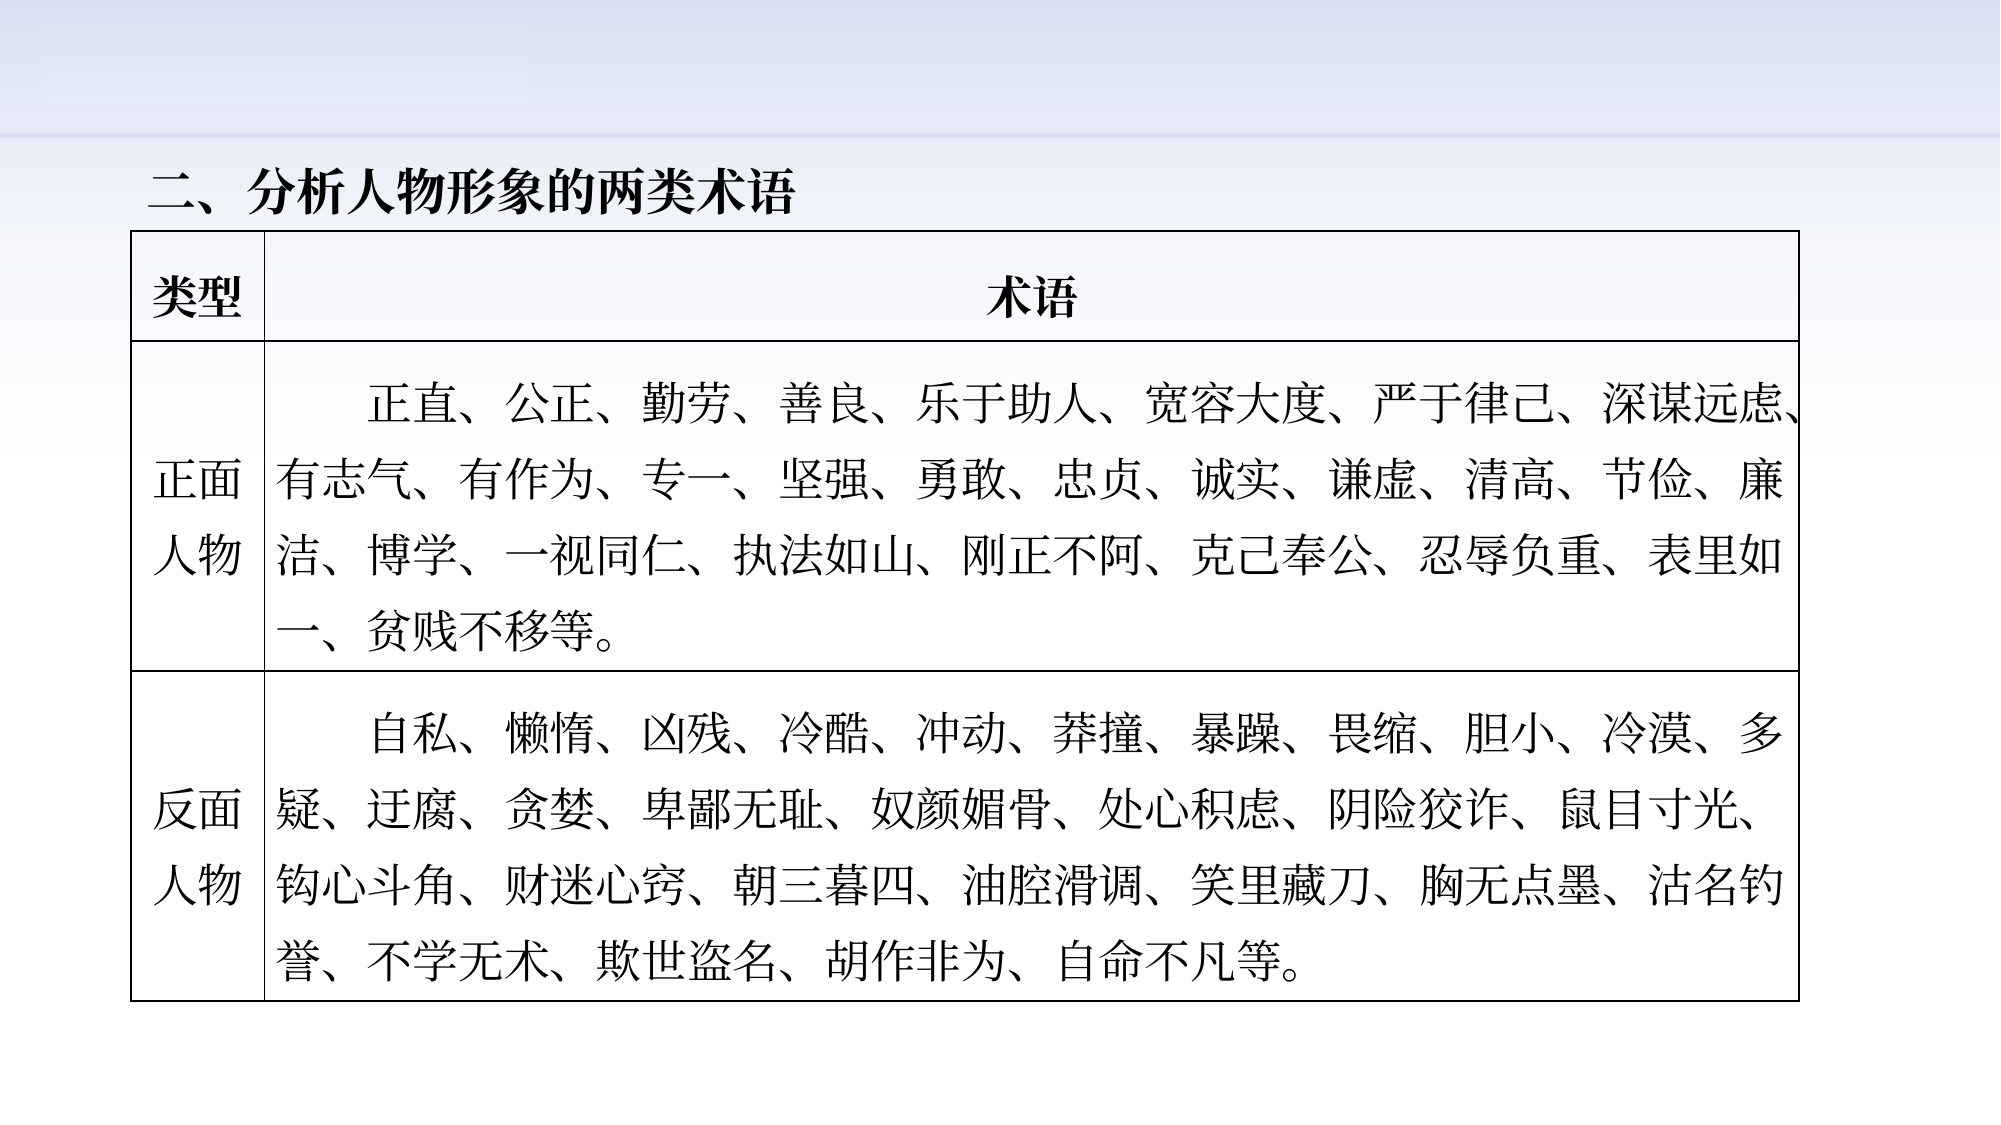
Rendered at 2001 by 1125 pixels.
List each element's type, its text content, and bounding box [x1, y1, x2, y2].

table_cell 自私、懒惰、凶残、冷酷、冲动、莽撞、暴躁、畏缩、胆小、冷漠、多疑、迂腐、贪婪、卑鄙无耻、奴颜媚骨、处心积虑、阴险狡诈、鼠目寸光、钩心斗角、财迷心窍、朝三暮四、油腔滑调、笑里藏刀、胸无点墨、沽名钓誉、不学无术、欺世盗名、胡作非为、自命不凡等。 [265, 672, 1798, 1000]
table_cell 反面人物 [132, 672, 264, 1000]
table_header 类型 [132, 232, 264, 340]
table_header 术语 [265, 232, 1798, 340]
text_box 二、分析人物形象的两类术语 [131, 152, 965, 228]
table_cell 正直、公正、勤劳、善良、乐于助人、宽容大度、严于律己、深谋远虑、有志气、有作为、专一、坚强、勇敢、忠贞、诚实、谦虚、清高、节俭、廉洁、博学、一视同仁、执法如山、刚正不阿、克己奉公、忍辱负重、表里如一、贫贱不移等。 [265, 342, 1798, 670]
picture [0, 0, 2000, 1125]
table_cell 正面人物 [132, 342, 264, 670]
